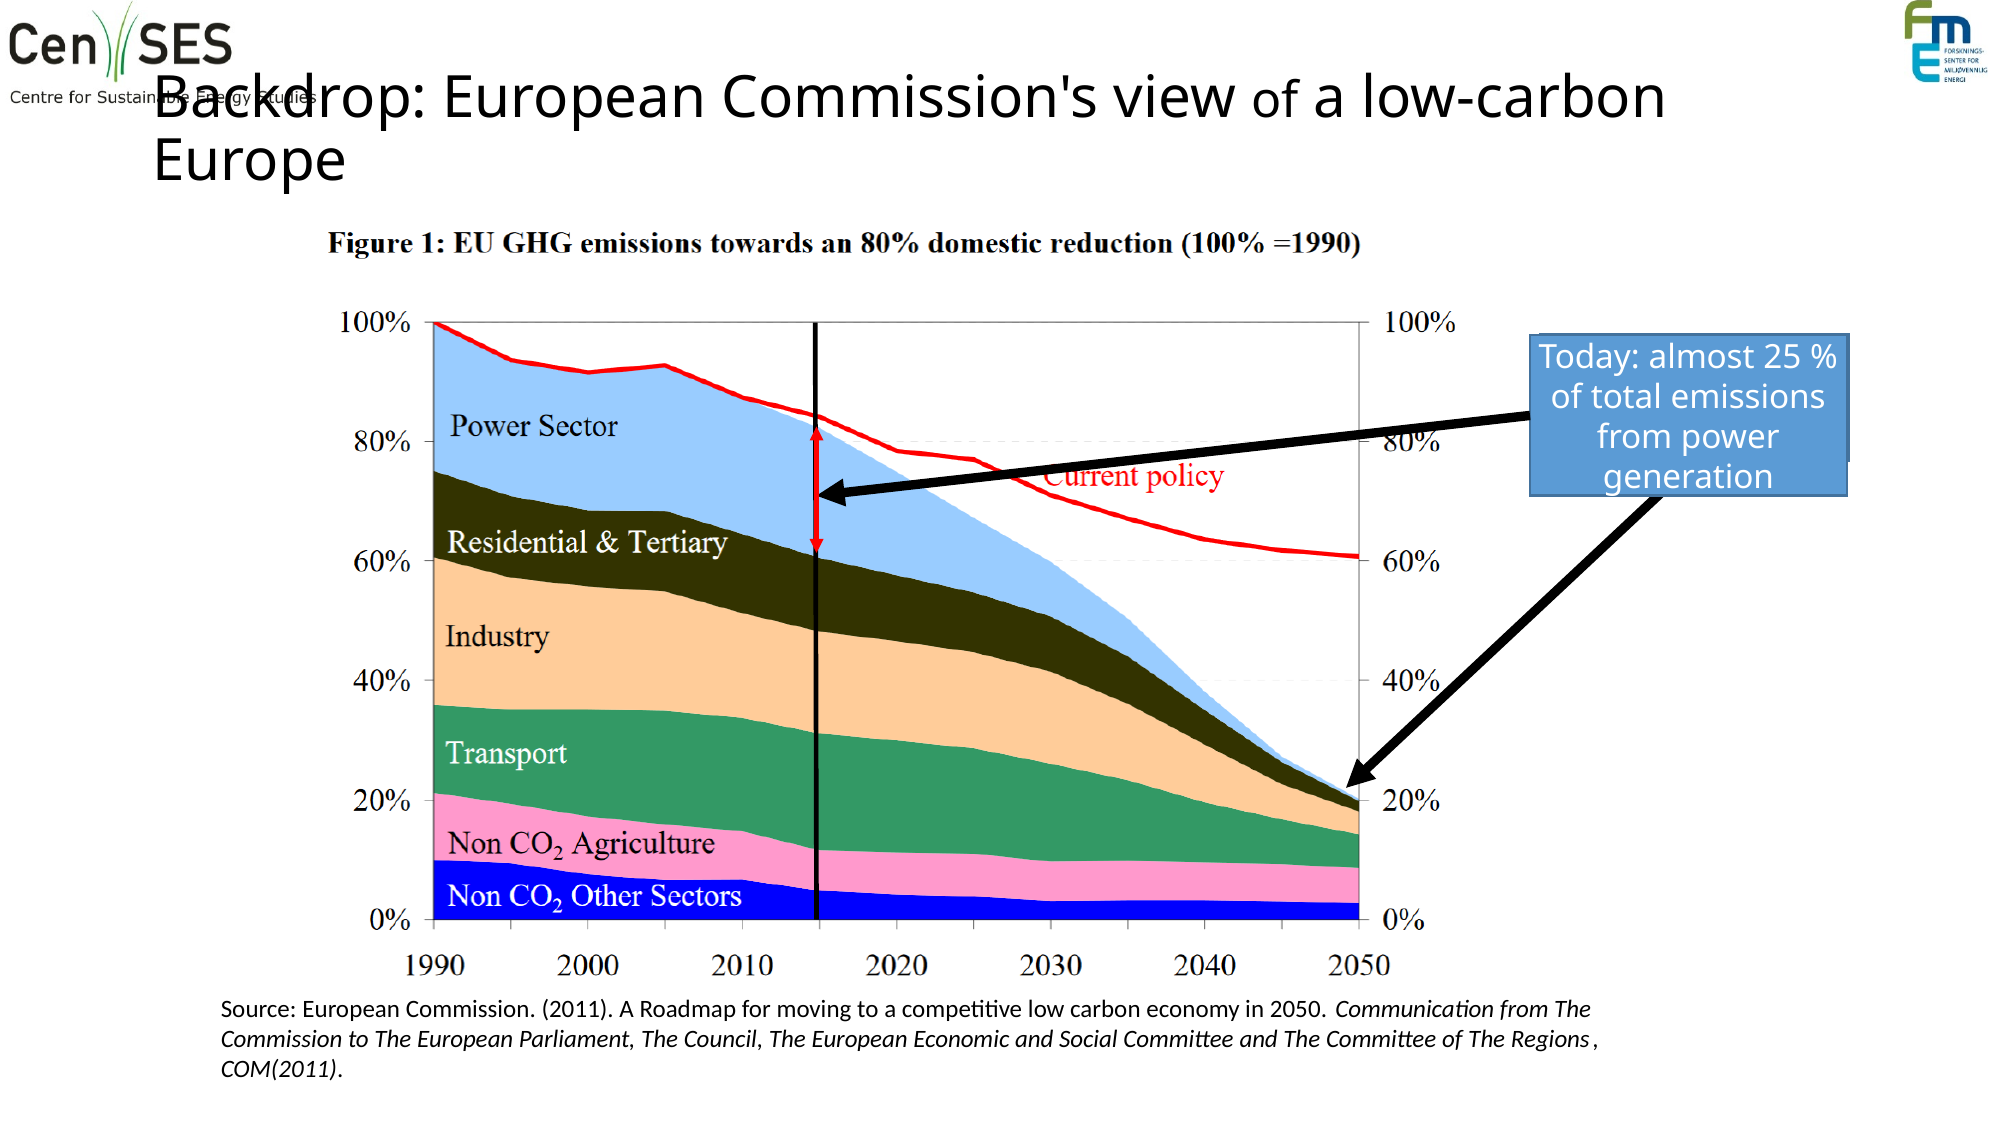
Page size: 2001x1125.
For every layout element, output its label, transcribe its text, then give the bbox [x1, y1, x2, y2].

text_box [1346, 461, 1695, 788]
picture [312, 222, 1466, 999]
title Backdrop: European Commission's view of a low-carbon Europe [137, 59, 1863, 278]
text_box Today: almost 25 % of total emissions from power generation [1529, 334, 1848, 497]
picture [5, 0, 321, 108]
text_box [817, 415, 1530, 496]
text_box Source: European Commission. (2011). A Roadmap for moving to a competitive low carbon economy in 2050. Communication from The Commission to The European Parliament, The Council, The European Economic and Social Committee and The Committee of The Regions, COM(2011). [206, 985, 1643, 1090]
picture [1904, 0, 1988, 83]
